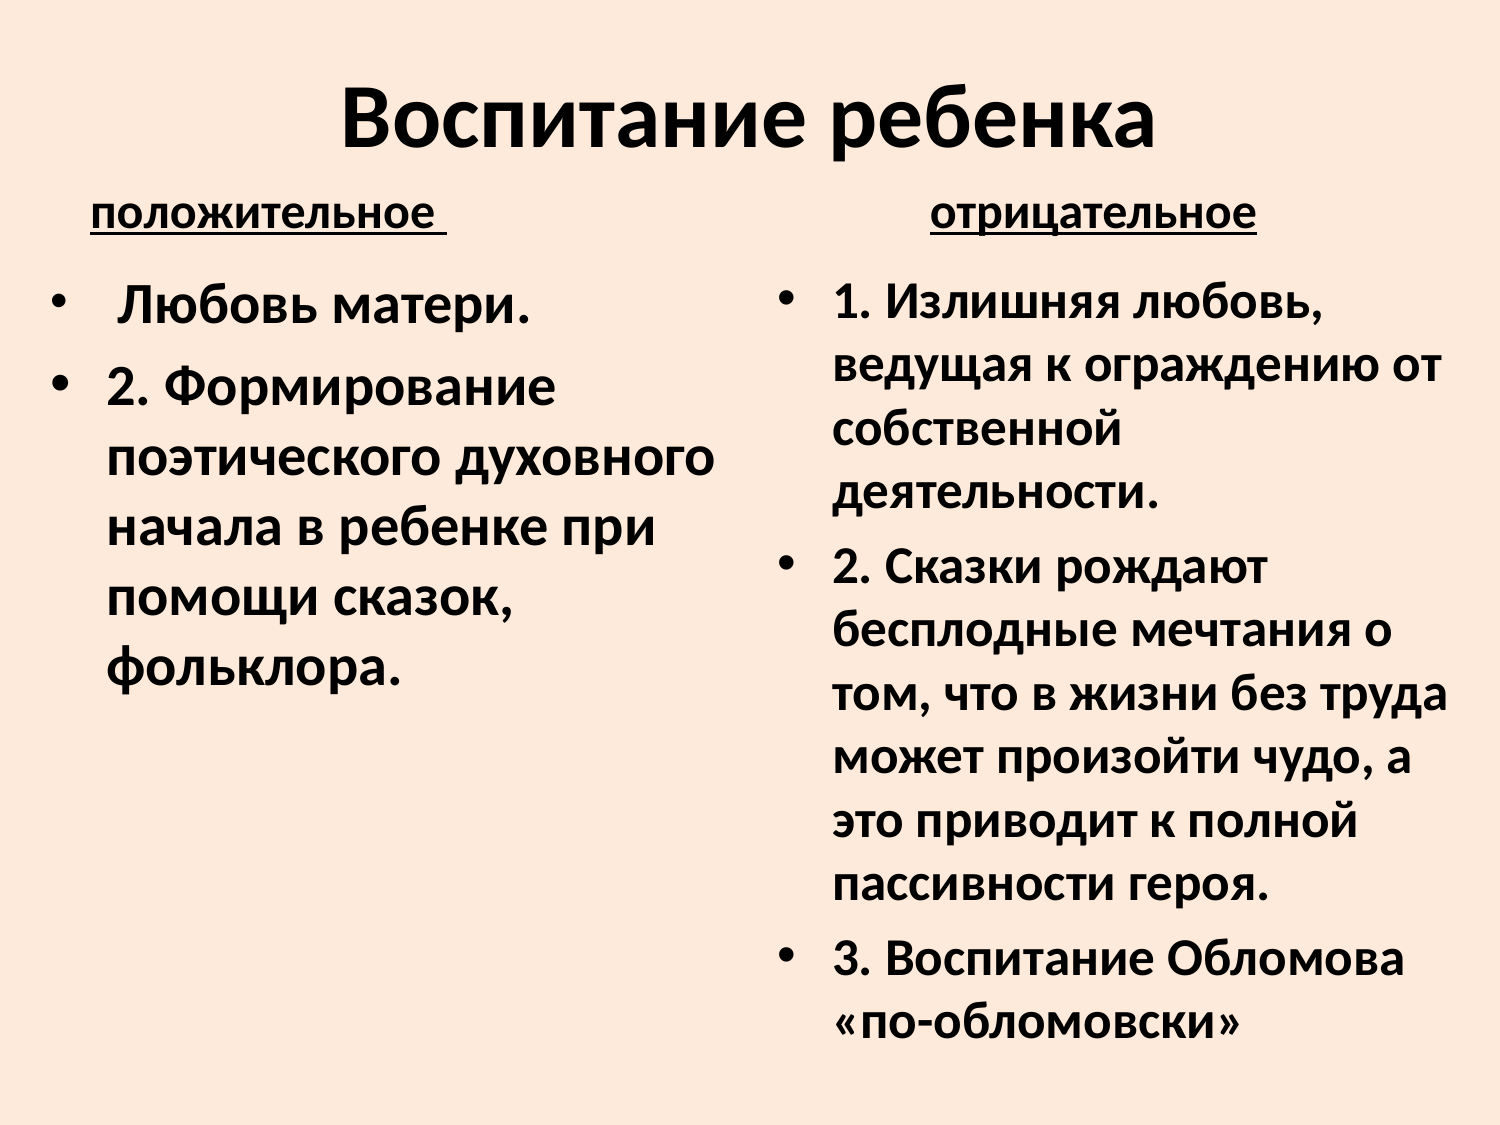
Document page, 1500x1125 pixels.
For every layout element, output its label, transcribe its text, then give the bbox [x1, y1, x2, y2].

list Любовь матери. 2. Формирование поэтического духовного начала в ребенке при помощи сказок, фольклора. [35, 257, 738, 1125]
list отрицательное [761, 152, 1425, 247]
title Воспитание ребенка [75, 45, 1425, 176]
list 1. Излишняя любовь, ведущая к ограждению от собственной деятельности. 2. Сказки рождают бесплодные мечтания о том, что в жизни без труда может произойти чудо, а это приводит к полной пассивности героя. 3. Воспитание Обломова «по-обломовски» [761, 257, 1465, 1090]
list положительное [75, 152, 738, 247]
